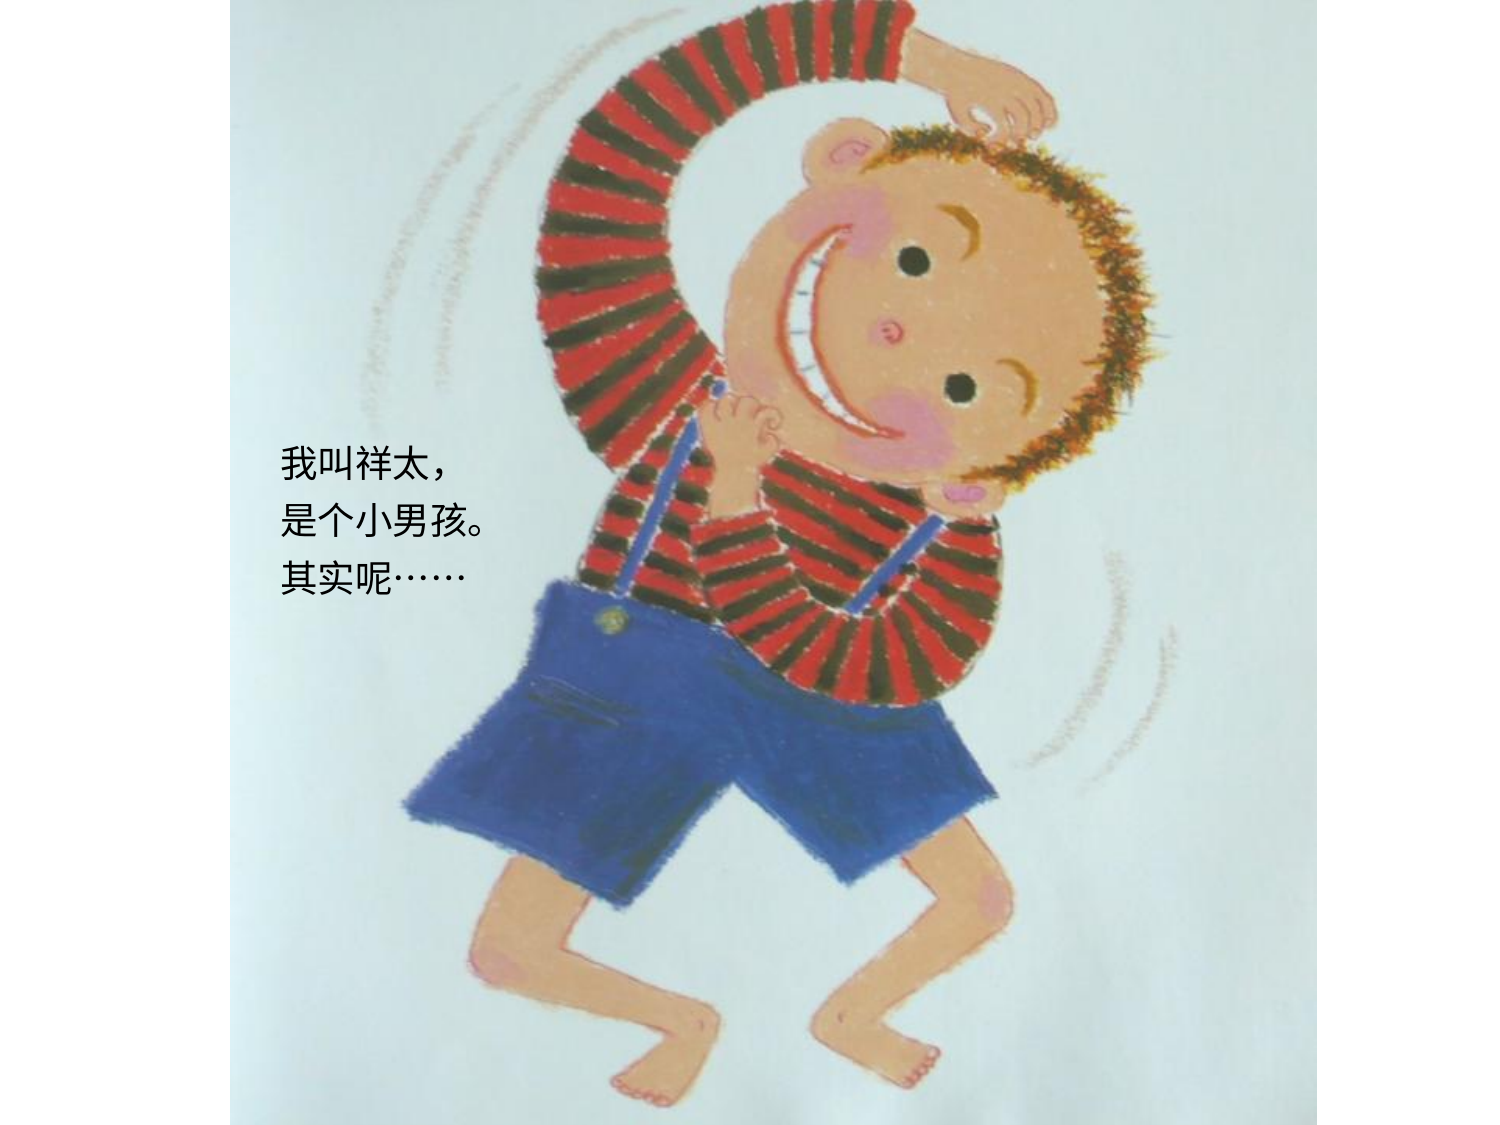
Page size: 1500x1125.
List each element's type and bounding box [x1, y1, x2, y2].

picture [229, 0, 1318, 1125]
